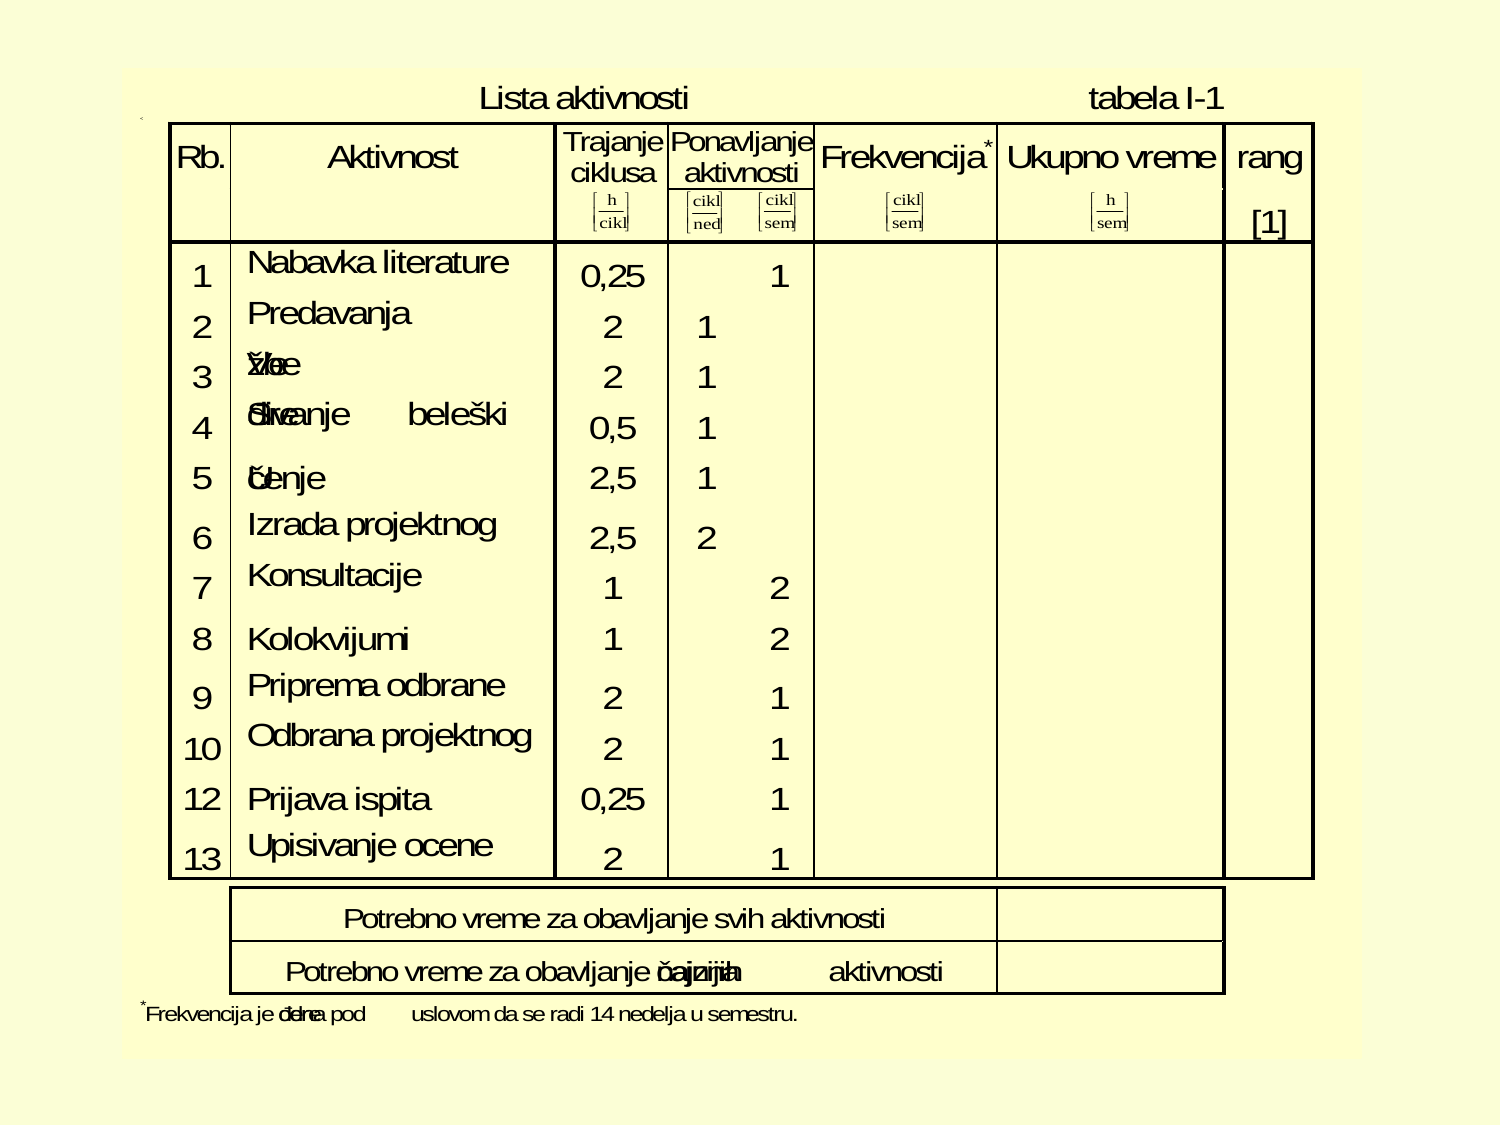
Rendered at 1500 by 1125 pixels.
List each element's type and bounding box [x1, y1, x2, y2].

text_box [121, 68, 1363, 1061]
